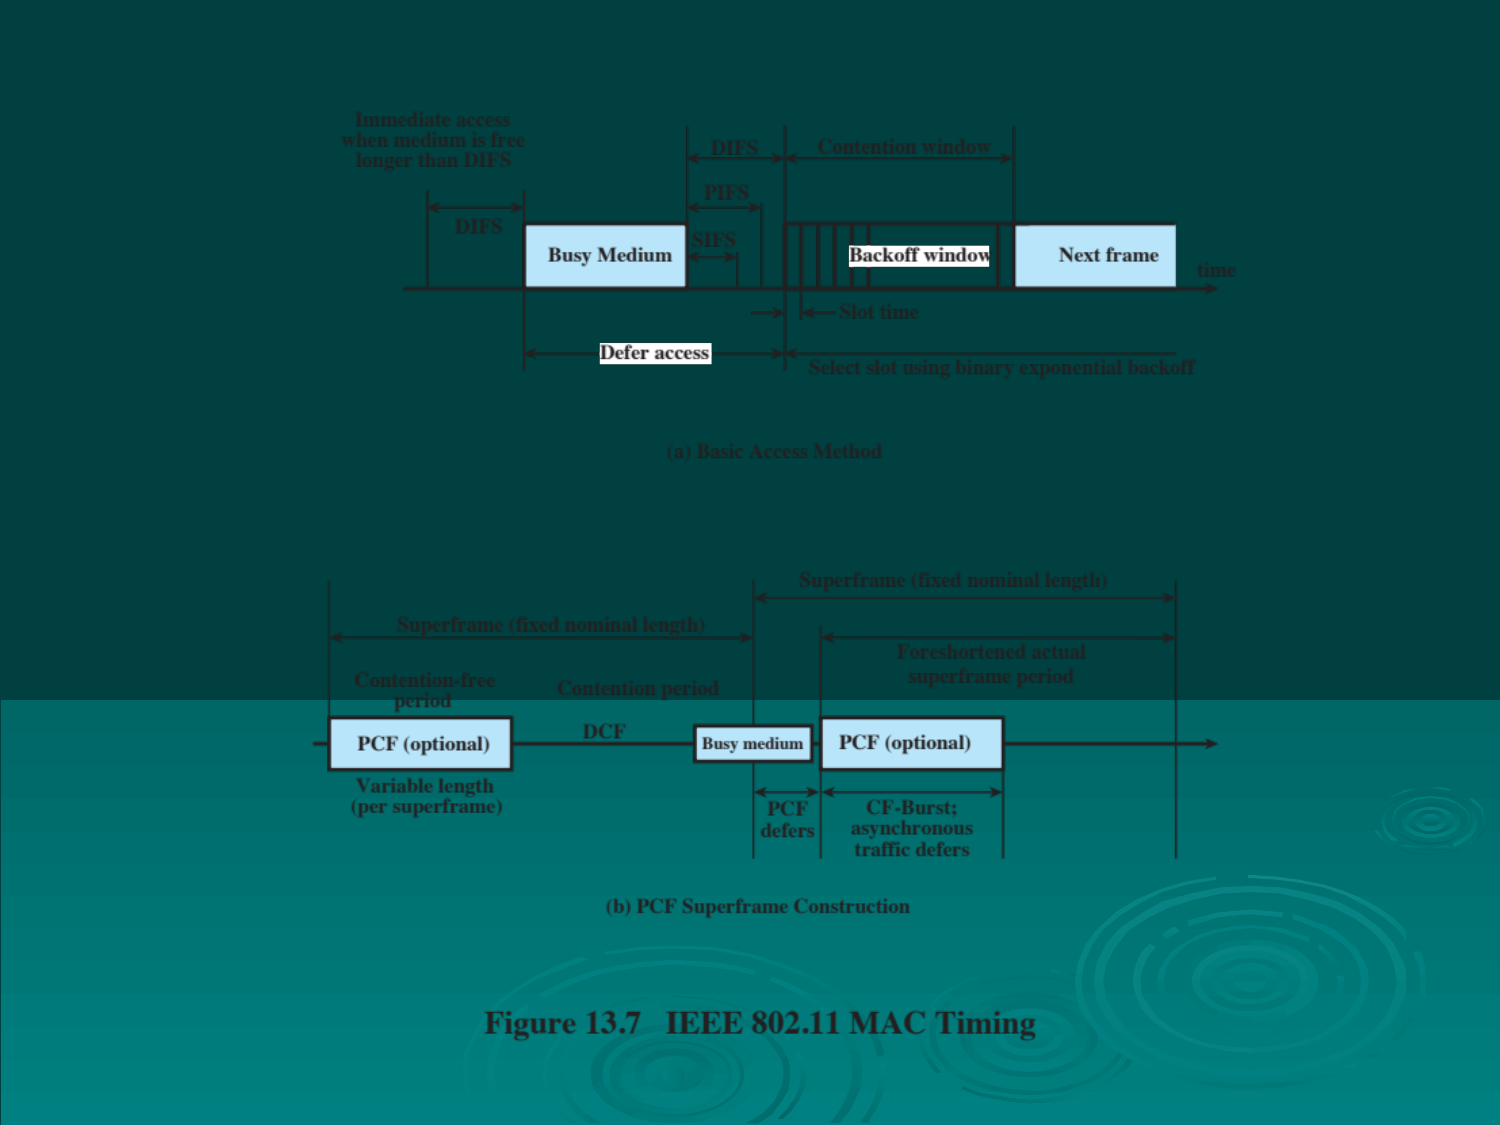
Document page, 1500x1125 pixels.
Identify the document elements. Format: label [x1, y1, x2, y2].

picture [249, 49, 1288, 1088]
